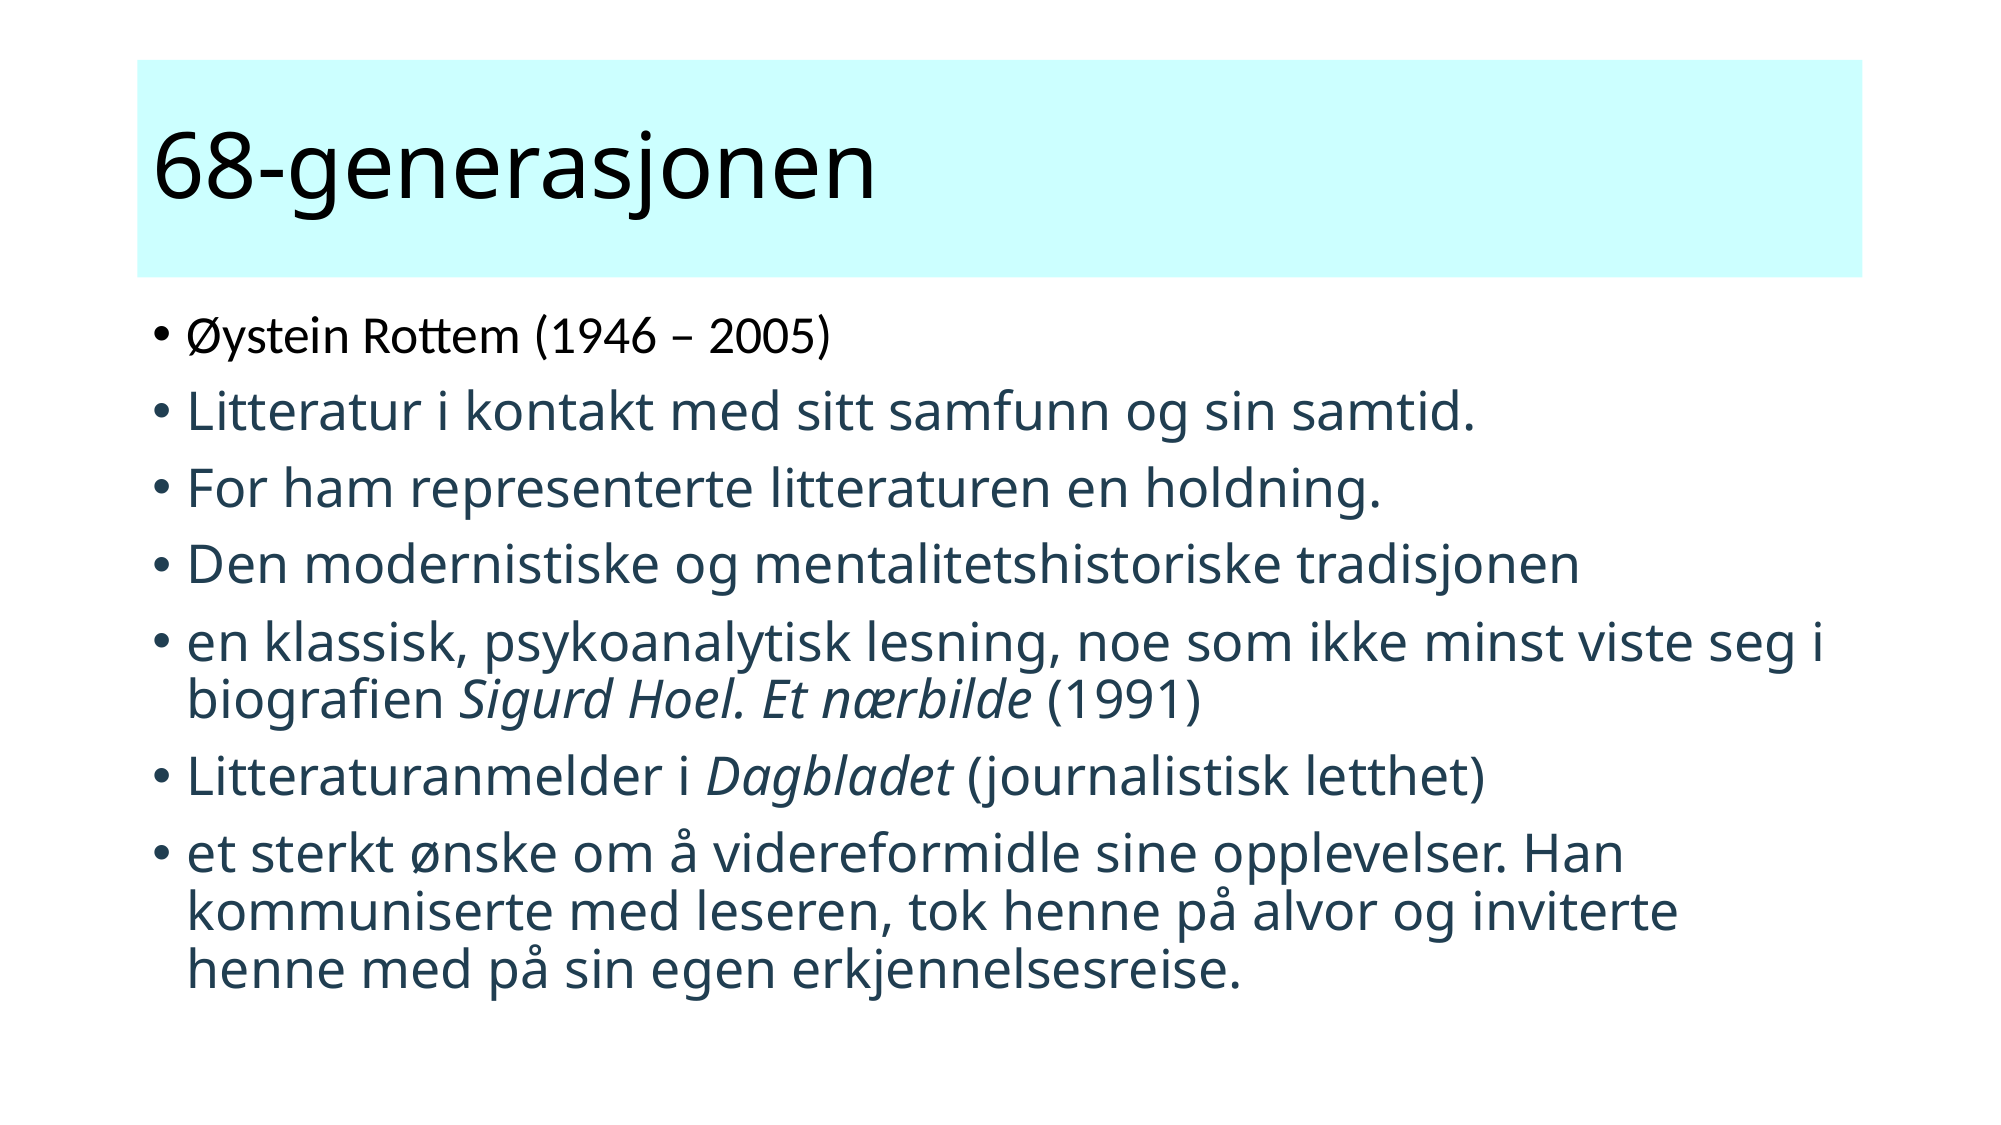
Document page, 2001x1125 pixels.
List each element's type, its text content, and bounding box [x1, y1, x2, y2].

title 68-generasjonen [137, 59, 1863, 278]
list Øystein Rottem (1946 – 2005) Litteratur i kontakt med sitt samfunn og sin samtid. For ham representerte litteraturen en holdning. Den modernistiske og mentalitetshistoriske tradisjonen en klassisk, psykoanalytisk lesning, noe som ikke minst viste seg i biografien Sigurd Hoel. Et nærbilde (1991) Litteraturanmelder i Dagbladet (journalistisk letthet) et sterkt ønske om å videreformidle sine opplevelser. Han kommuniserte med leseren, tok henne på alvor og inviterte henne med på sin egen erkjennelsesreise. [137, 299, 1863, 1014]
